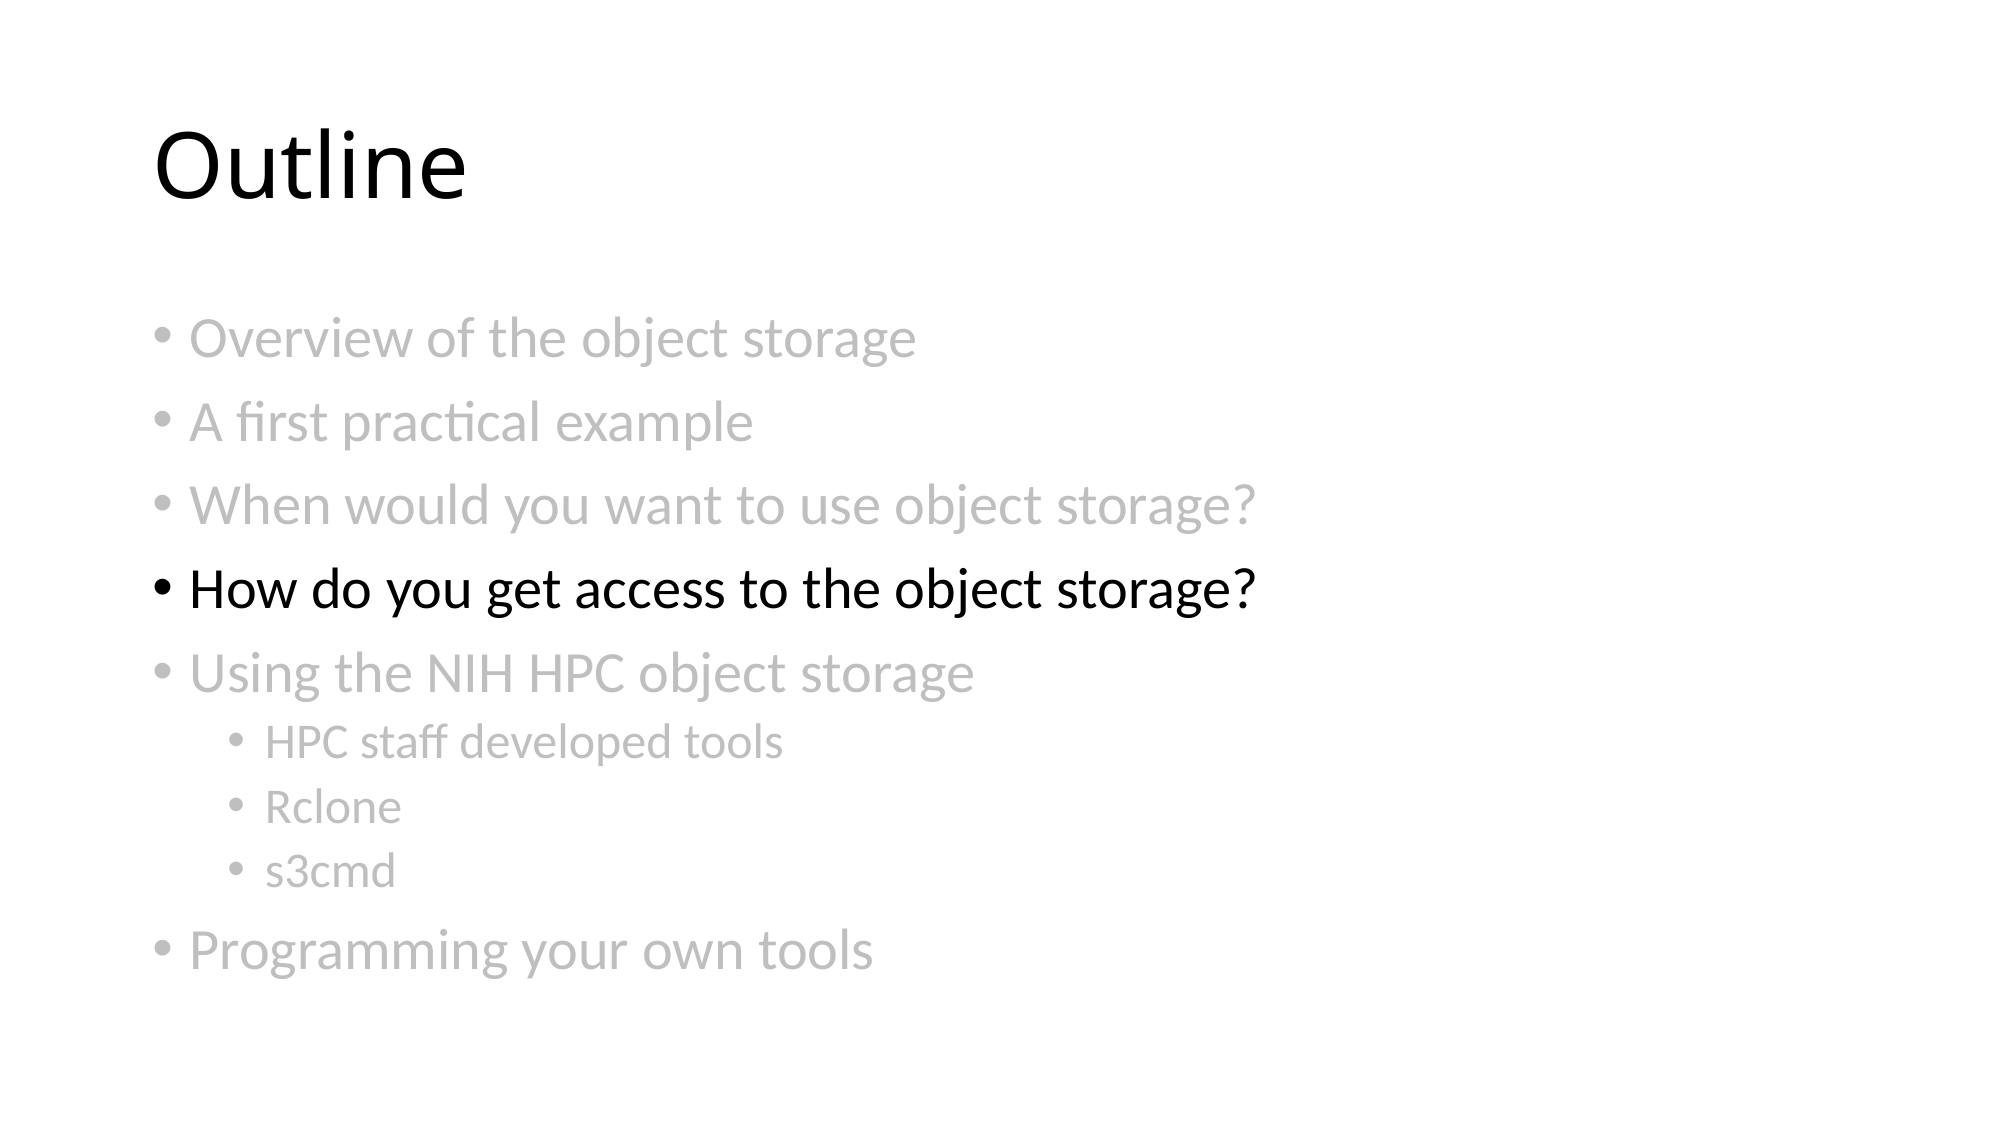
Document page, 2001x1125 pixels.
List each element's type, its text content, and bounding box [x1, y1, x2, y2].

list Overview of the object storage A first practical example When would you want to use object storage? How do you get access to the object storage? Using the NIH HPC object storage HPC staff developed tools Rclone s3cmd Programming your own tools [137, 299, 1863, 1014]
title Outline [137, 59, 1863, 278]
